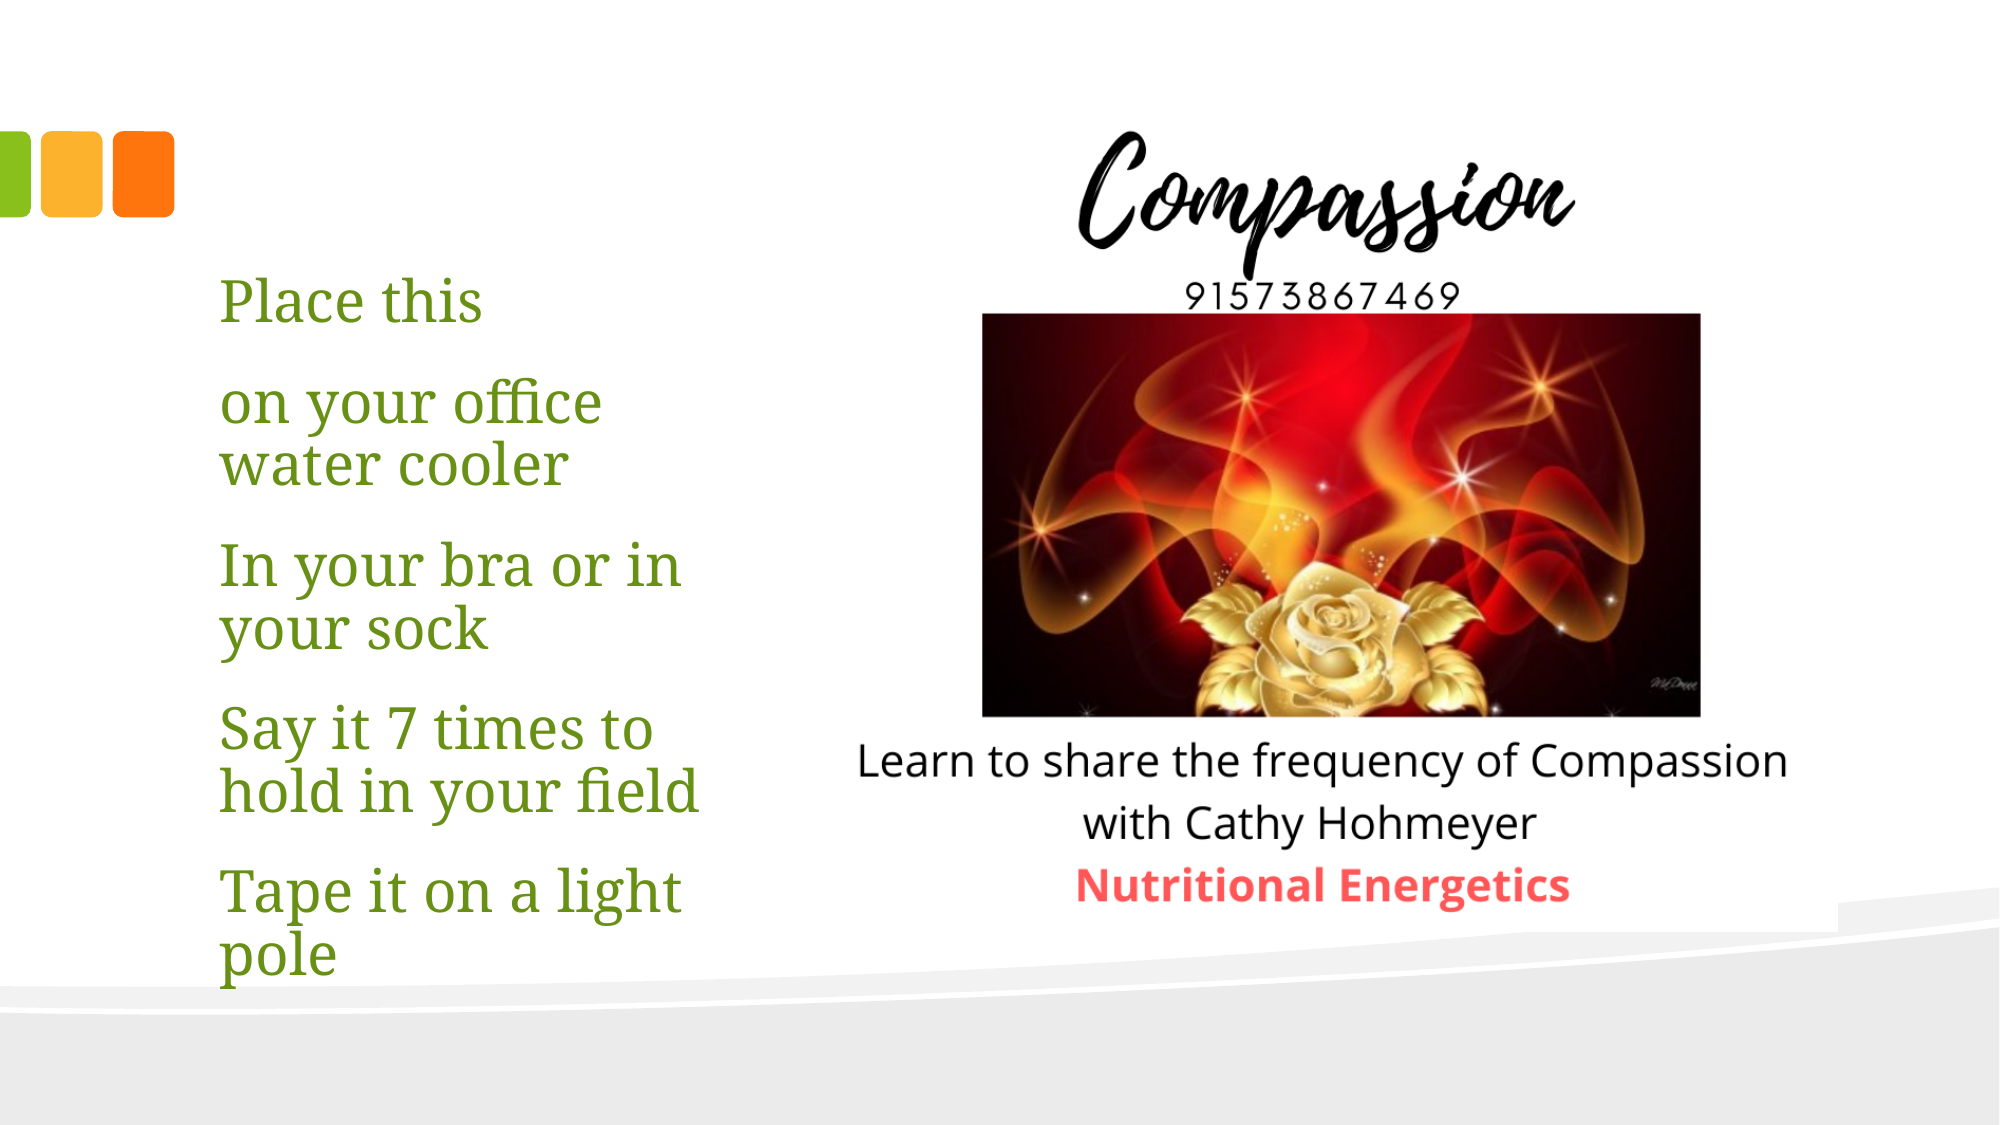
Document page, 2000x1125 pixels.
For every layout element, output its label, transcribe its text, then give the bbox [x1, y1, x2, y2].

picture [845, 99, 1838, 932]
list Place this on your office water cooler In your bra or in your sock Say it 7 times to hold in your field Tape it on a light pole [199, 262, 767, 1013]
